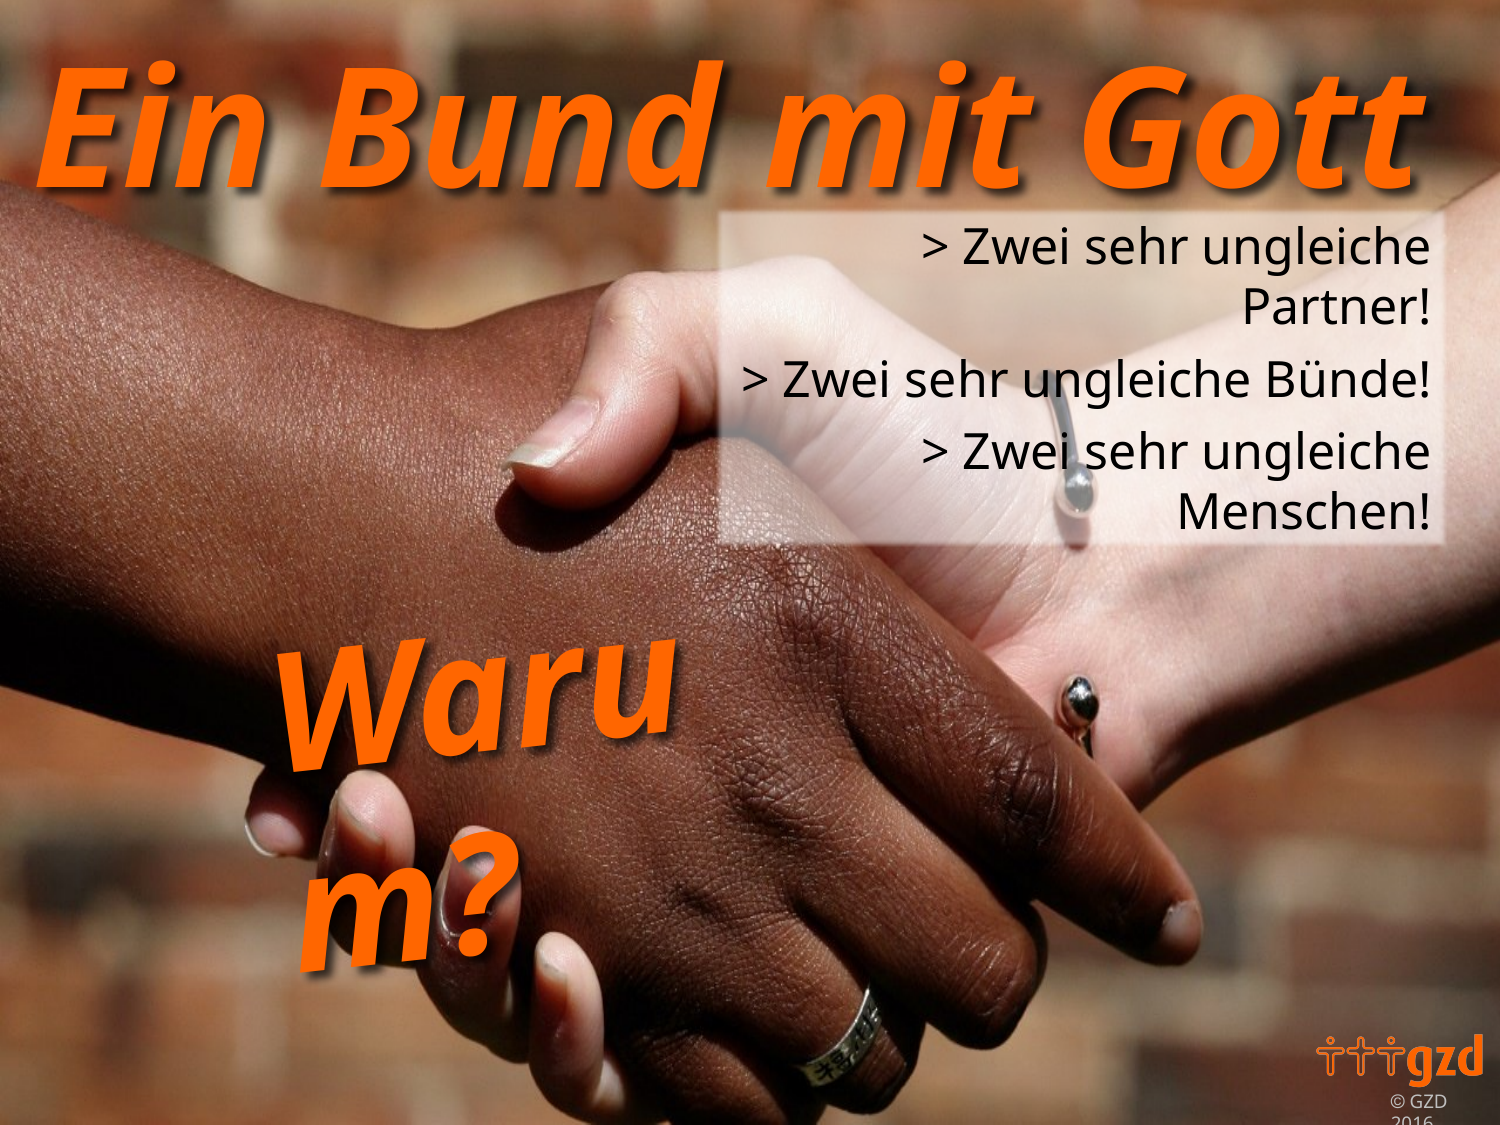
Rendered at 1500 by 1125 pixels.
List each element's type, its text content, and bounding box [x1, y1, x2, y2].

picture [0, 0, 1500, 1125]
text_box Warum? [242, 538, 875, 1016]
text_box > Zwei sehr ungleiche Partner! > Zwei sehr ungleiche Bünde! > Zwei sehr ungleiche Menschen! [723, 216, 1441, 541]
